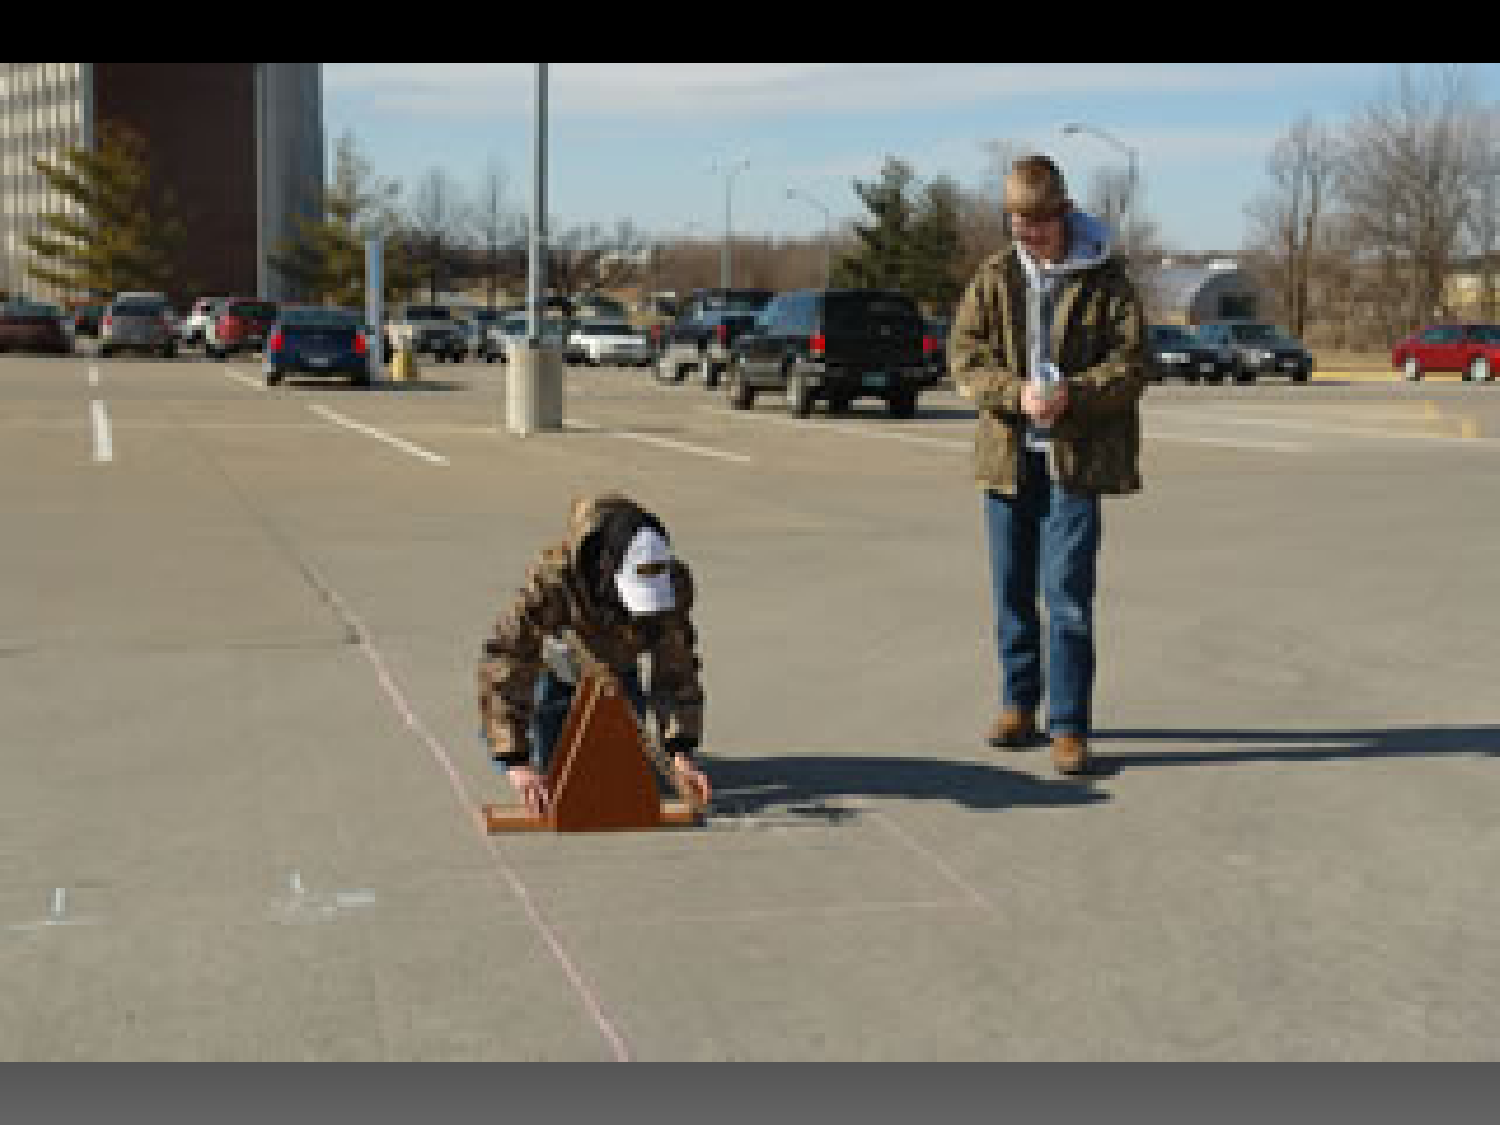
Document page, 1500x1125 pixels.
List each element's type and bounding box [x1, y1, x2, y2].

picture [0, 62, 1500, 1063]
